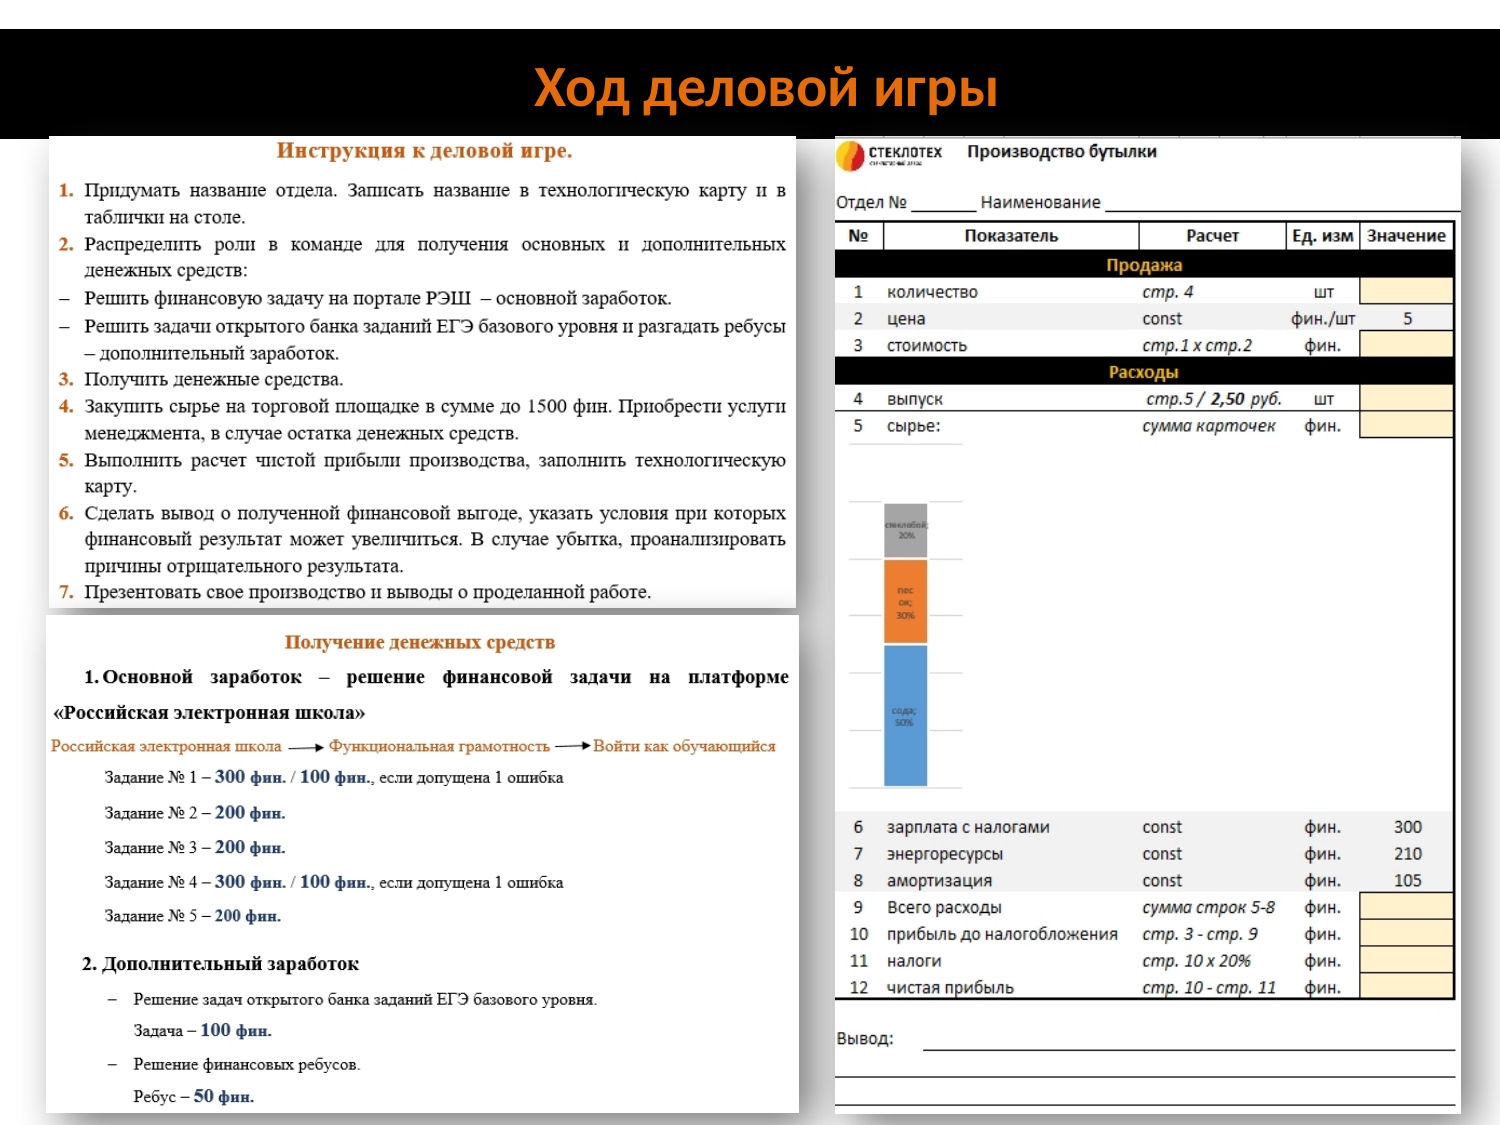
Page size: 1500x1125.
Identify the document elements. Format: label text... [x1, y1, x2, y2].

text_box Ход деловой игры [17, 41, 1500, 126]
picture [835, 136, 1461, 1114]
text_box [0, 29, 1500, 139]
picture [49, 136, 796, 609]
picture [46, 615, 800, 1113]
